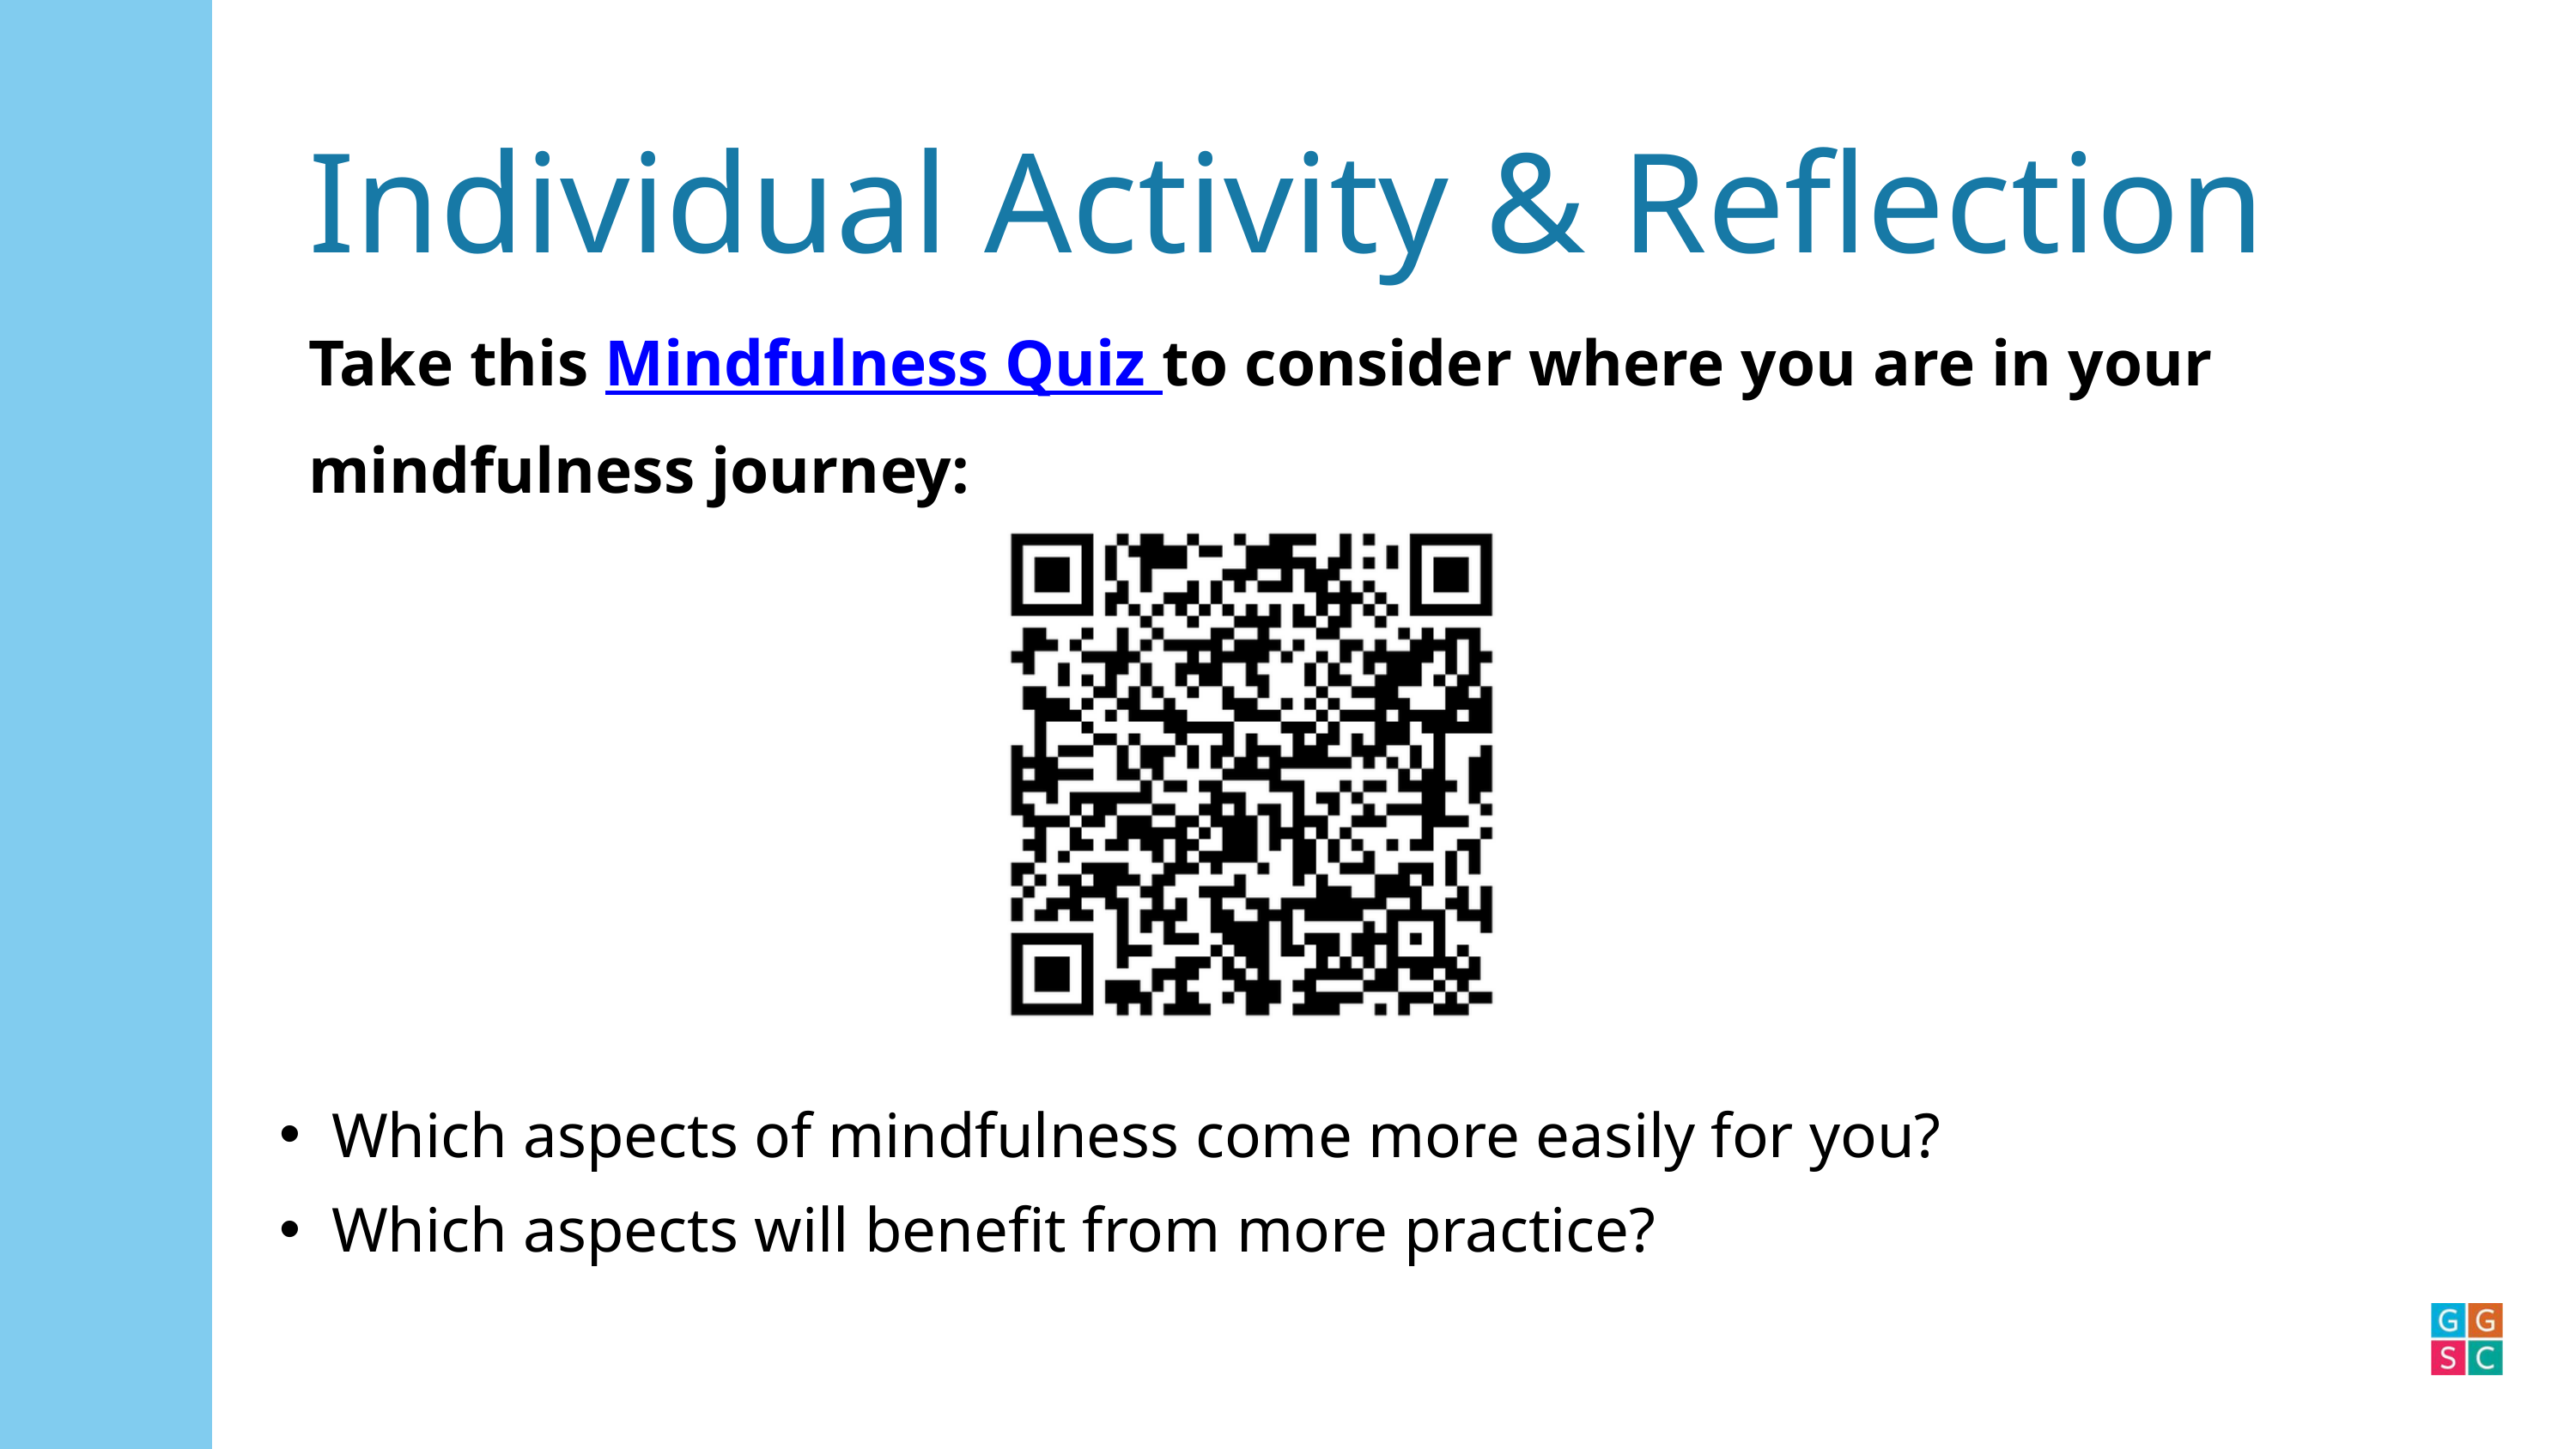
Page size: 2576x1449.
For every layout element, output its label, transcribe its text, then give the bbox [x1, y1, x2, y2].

text_box Which aspects of mindfulness come more easily for you? Which aspects will benefit from more practice? [228, 1075, 2415, 1264]
text_box Individual Activity & Reflection [308, 99, 2331, 281]
text_box Take this Mindfulness Quiz to consider where you are in your mindfulness journey: [308, 310, 2331, 701]
text_box [986, 701, 1519, 1042]
text_box [2431, 1303, 2503, 1376]
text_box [0, 0, 213, 1449]
